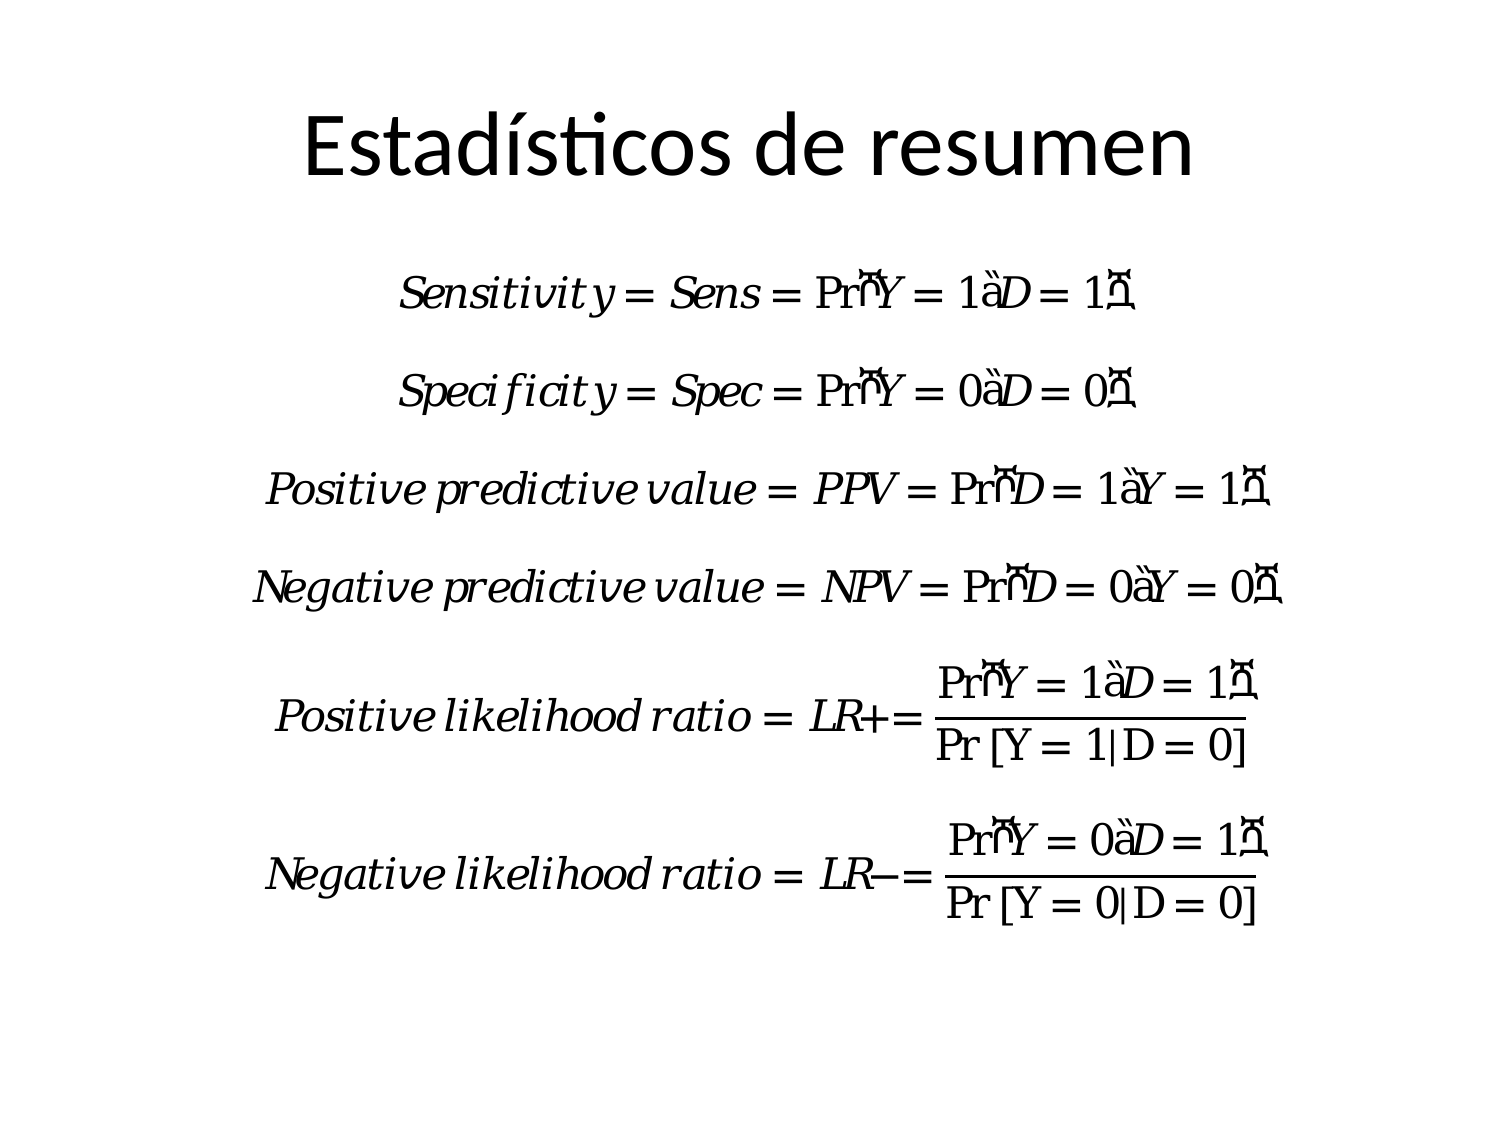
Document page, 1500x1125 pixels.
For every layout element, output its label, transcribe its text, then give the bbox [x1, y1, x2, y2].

title Estadísticos de resumen [75, 45, 1425, 233]
picture [202, 266, 1303, 977]
